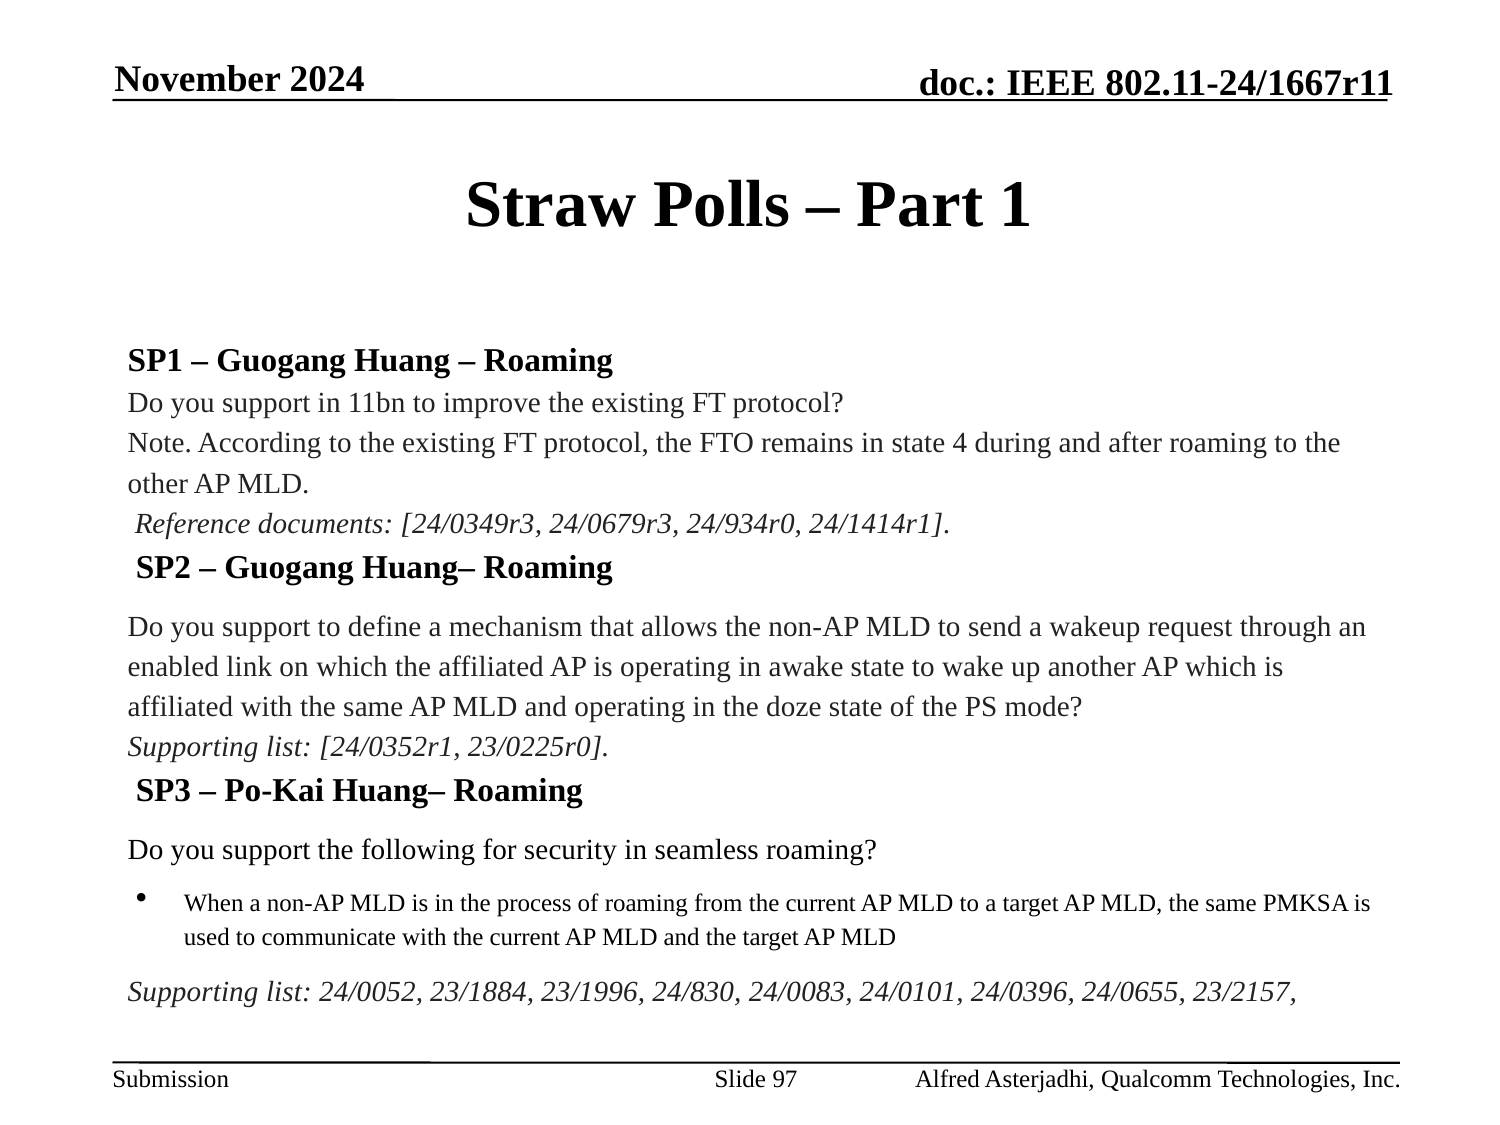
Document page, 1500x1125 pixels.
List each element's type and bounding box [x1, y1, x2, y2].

slide_number [114, 54, 423, 100]
slide_number [712, 1061, 800, 1123]
list [112, 324, 1388, 1026]
title [112, 112, 1388, 288]
footer [878, 1061, 1402, 1093]
